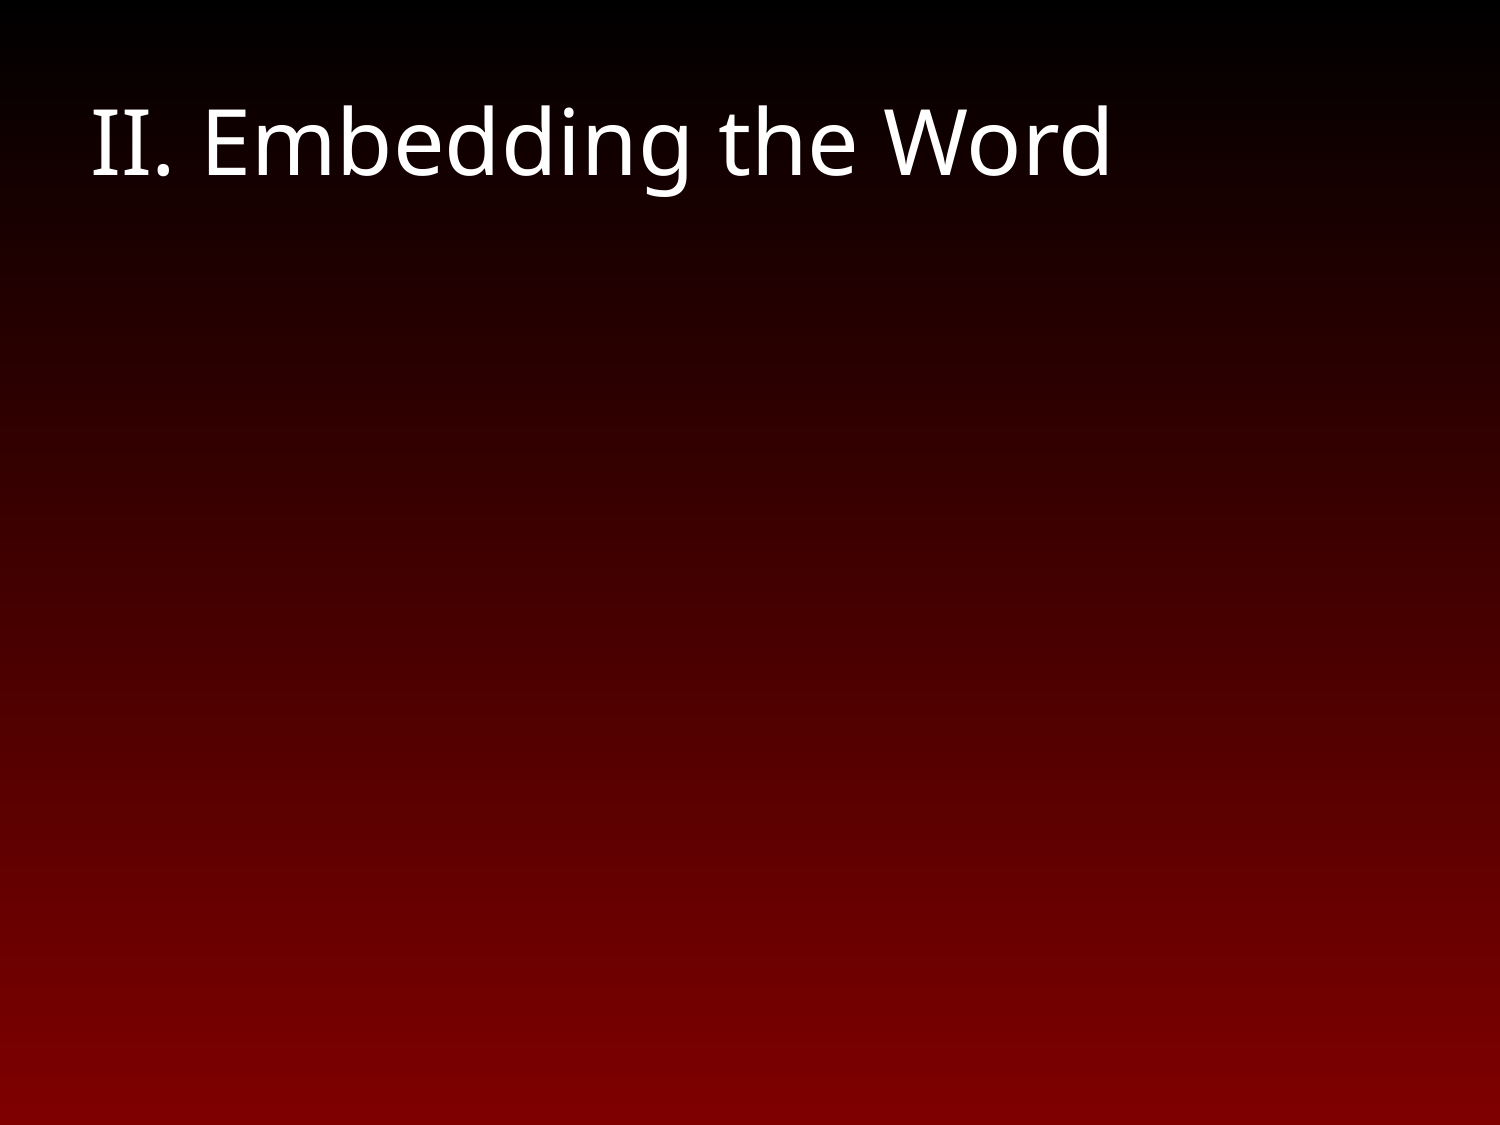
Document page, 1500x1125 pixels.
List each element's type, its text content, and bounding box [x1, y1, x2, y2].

title II. Embedding the Word [75, 45, 1425, 233]
